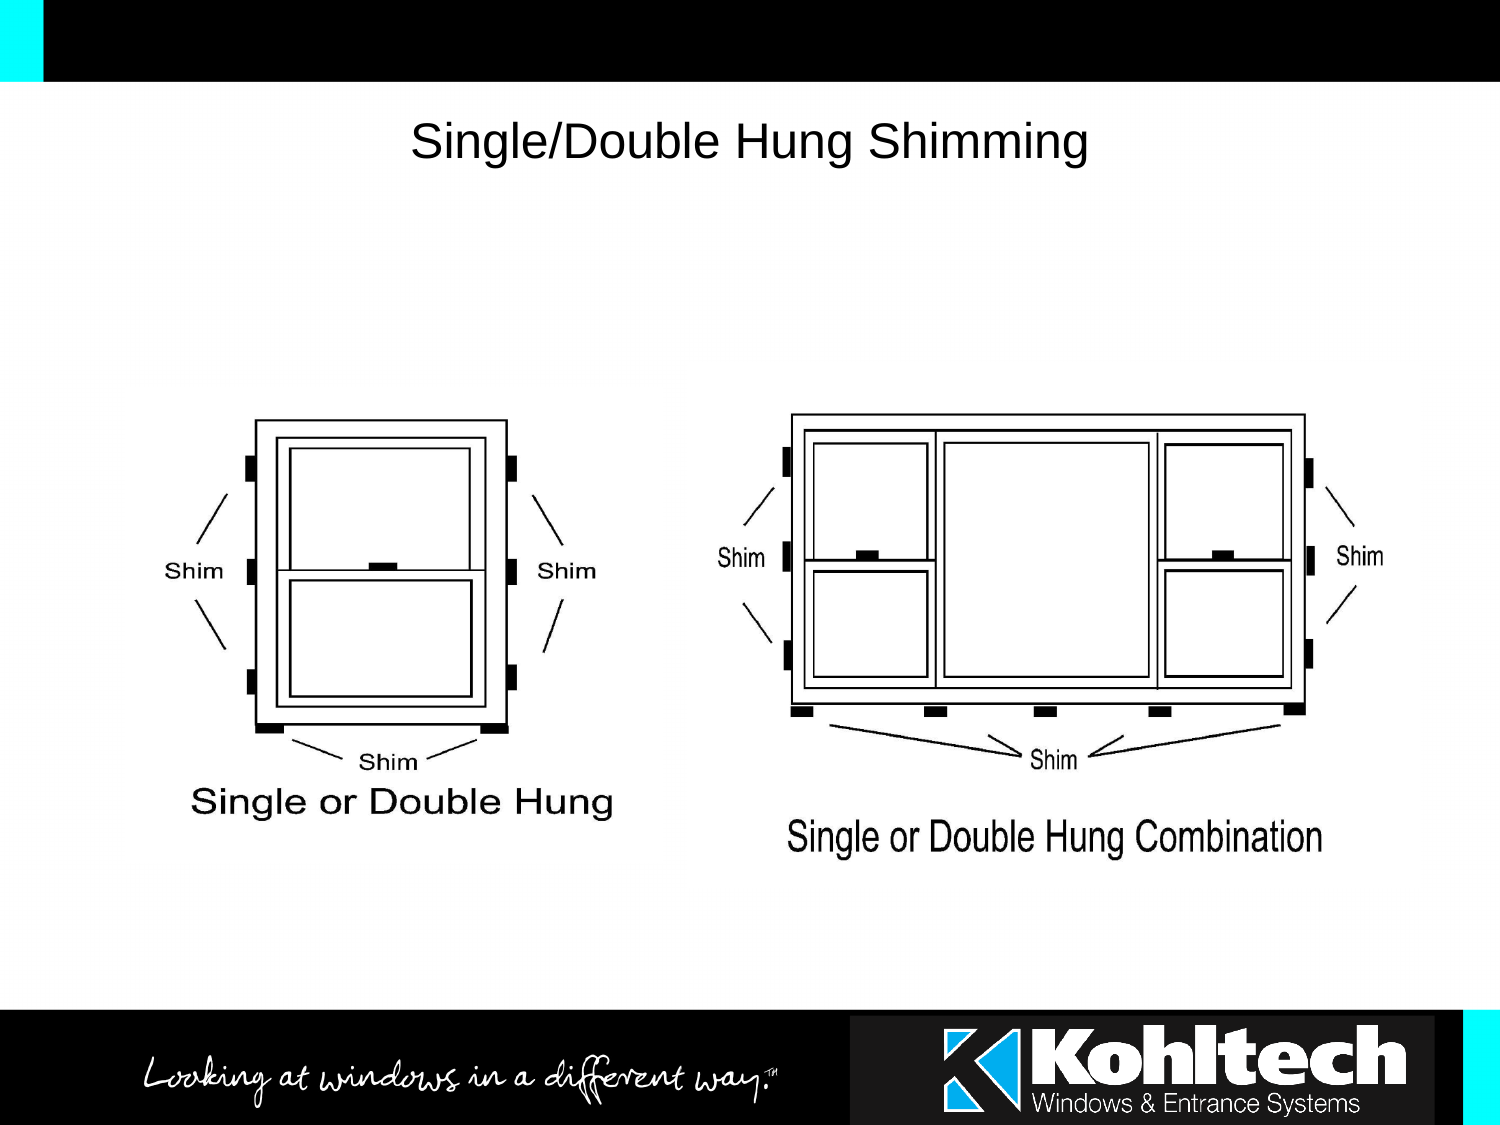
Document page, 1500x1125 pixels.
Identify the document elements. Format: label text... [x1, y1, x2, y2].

text_box [848, 1013, 1437, 1125]
title Single/Double Hung Shimming [74, 44, 1426, 233]
picture [944, 1024, 1406, 1117]
picture [0, 0, 1500, 1125]
